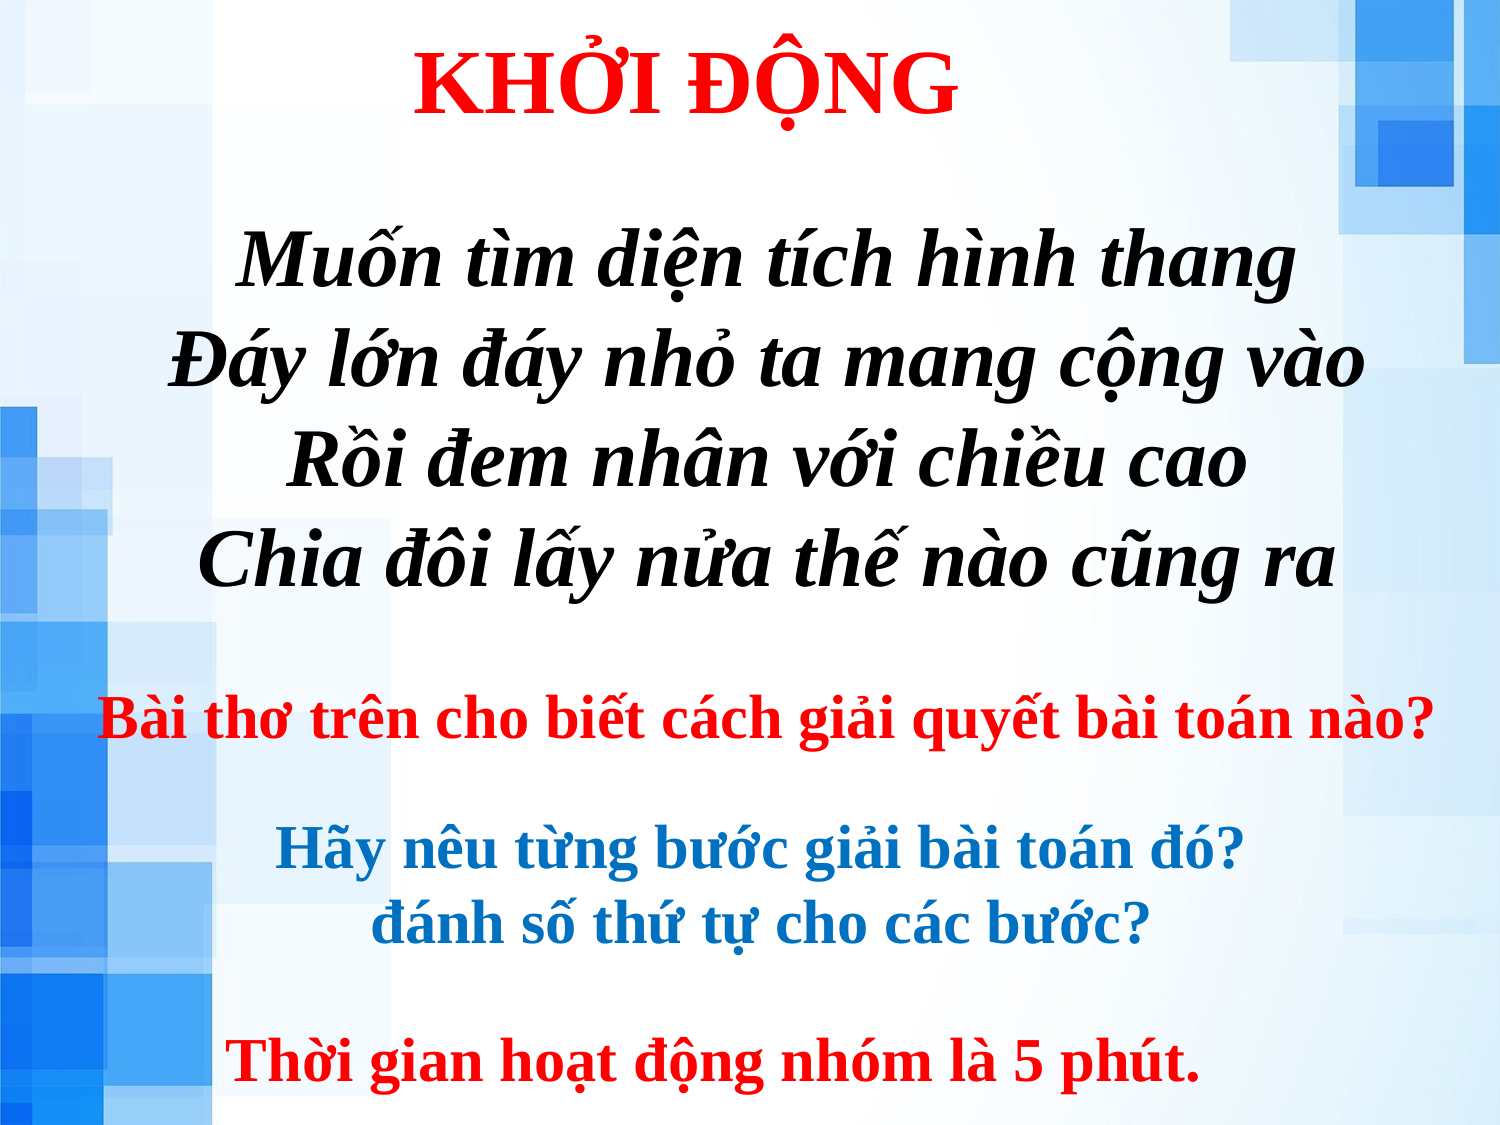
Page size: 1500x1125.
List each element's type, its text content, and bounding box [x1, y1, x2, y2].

text_box Bài thơ trên cho biết cách giải quyết bài toán nào? [82, 668, 1454, 759]
text_box Muốn tìm diện tích hình thang Đáy lớn đáy nhỏ ta mang cộng vào Rồi đem nhân với chiều cao Chia đôi lấy nửa thế nào cũng ra [64, 196, 1472, 611]
text_box Thời gian hoạt động nhóm là 5 phút. [211, 1011, 1217, 1102]
title KHỞI ĐỘNG [75, 11, 1300, 155]
picture [0, 0, 1500, 1125]
text_box Hãy nêu từng bước giải bài toán đó? đánh số thứ tự cho các bước? [260, 798, 1264, 964]
